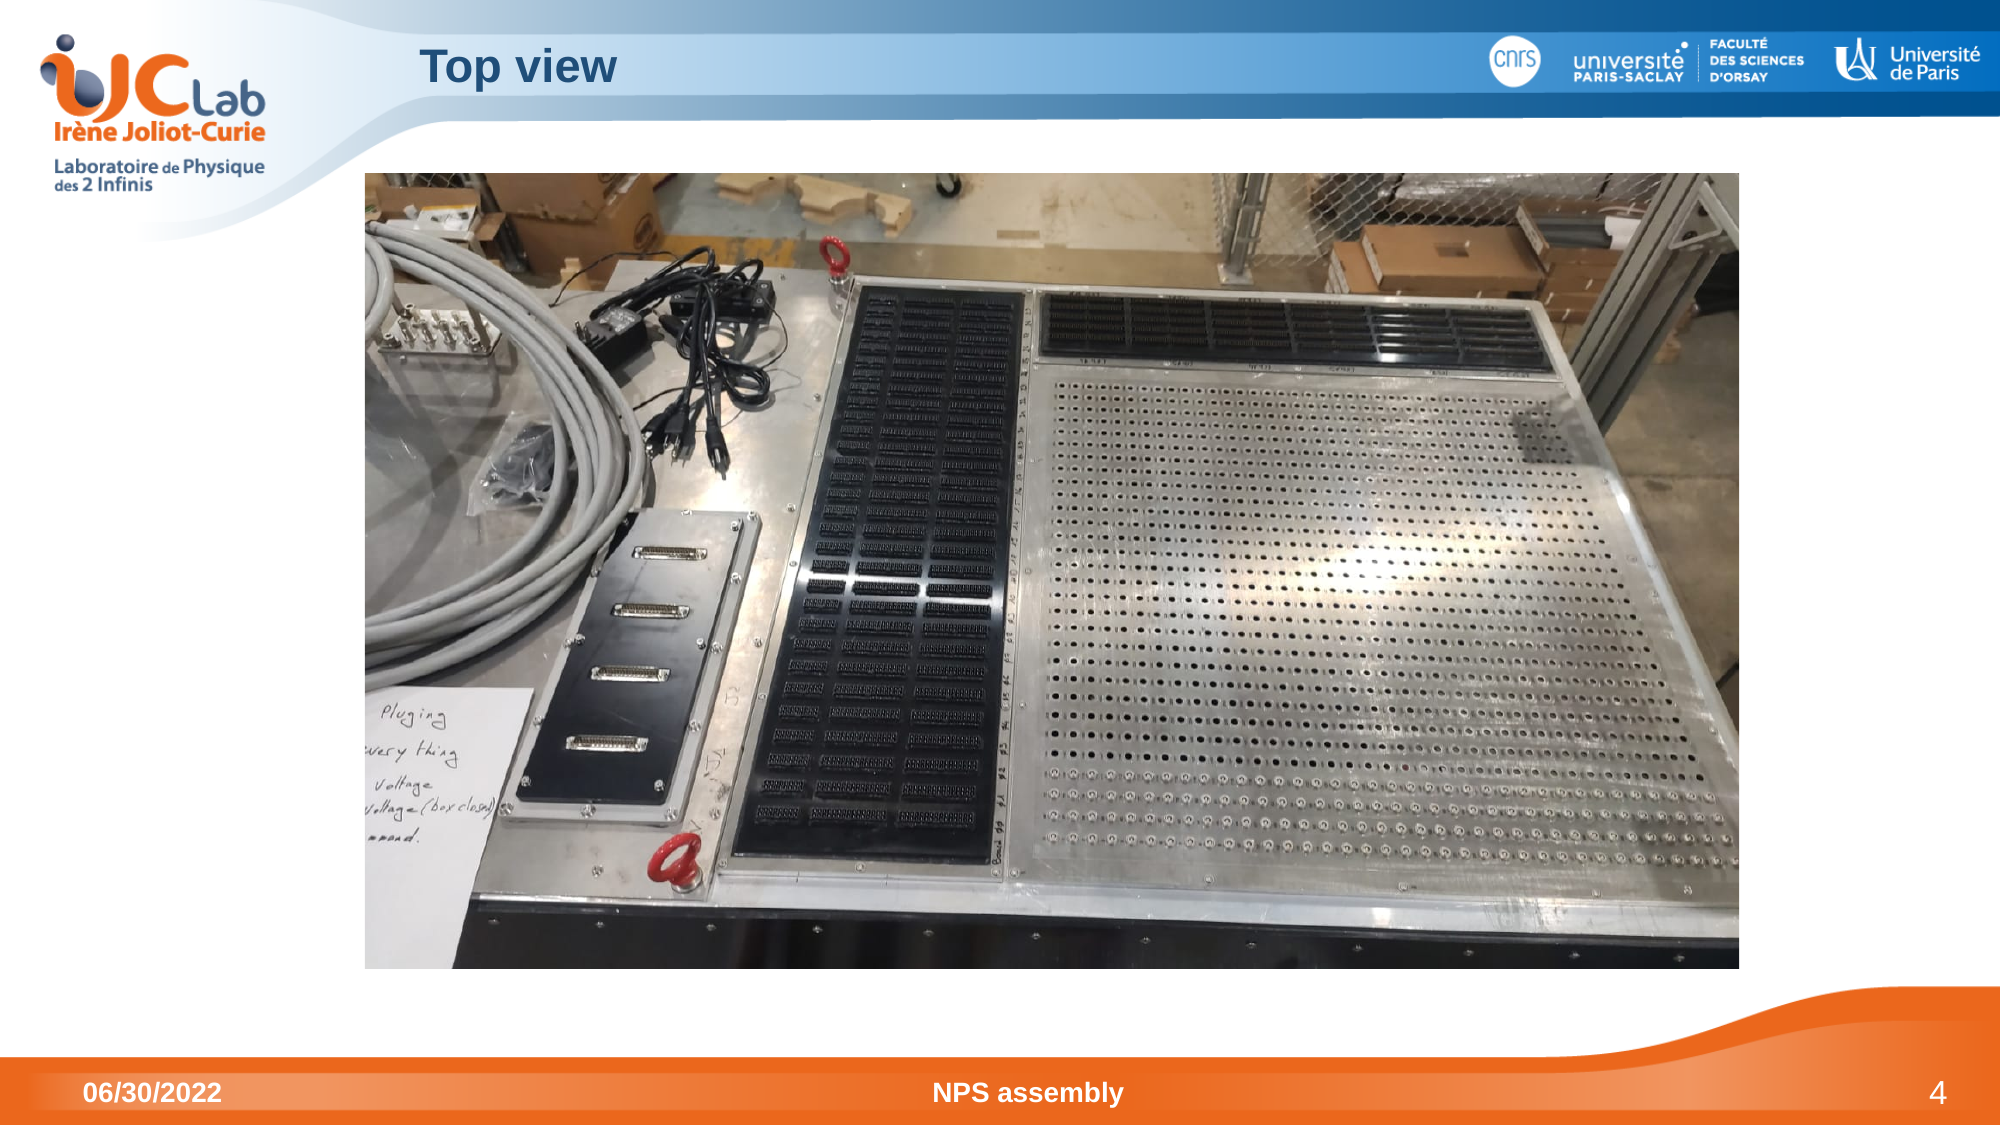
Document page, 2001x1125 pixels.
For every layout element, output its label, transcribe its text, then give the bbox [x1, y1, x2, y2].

text_box NPS assembly [573, 1060, 1483, 1121]
picture [0, 0, 2000, 1125]
text_box Top view [402, 26, 1440, 101]
text_box 06/30/2022 [65, 1060, 514, 1121]
slide_number 4 [1514, 1060, 1965, 1121]
